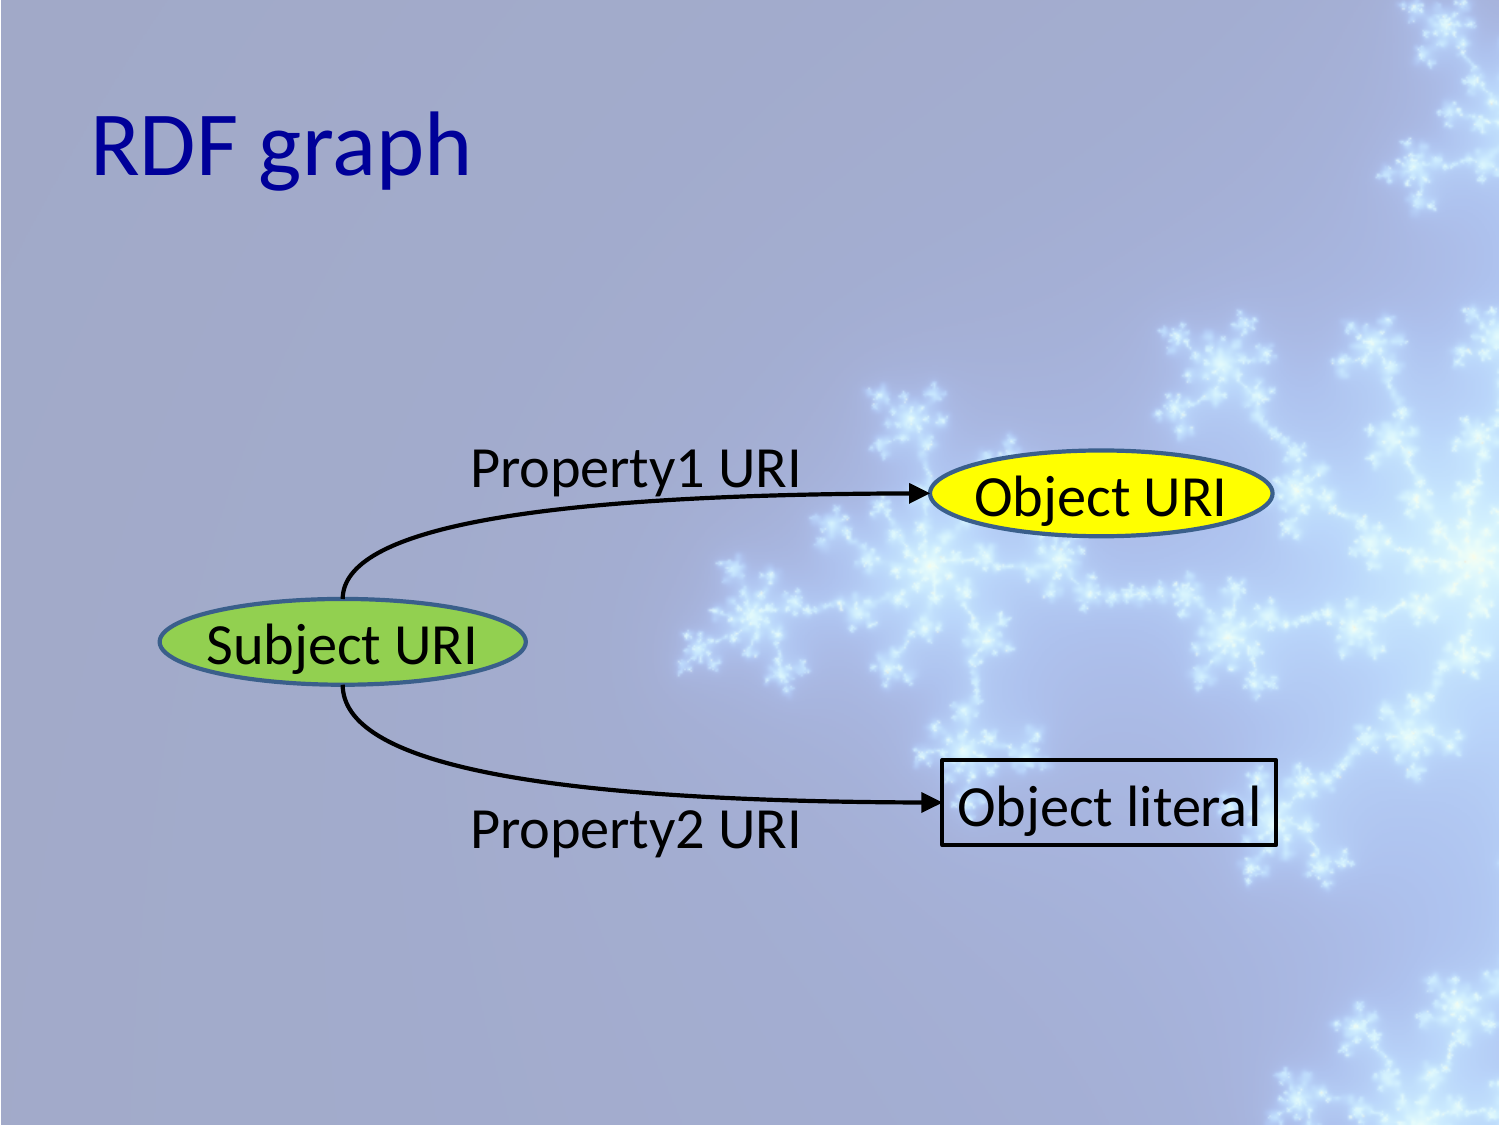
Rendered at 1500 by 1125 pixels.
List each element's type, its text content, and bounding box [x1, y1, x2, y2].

title RDF graph [75, 45, 1425, 233]
picture [1, 0, 1499, 1125]
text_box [159, 421, 1279, 870]
